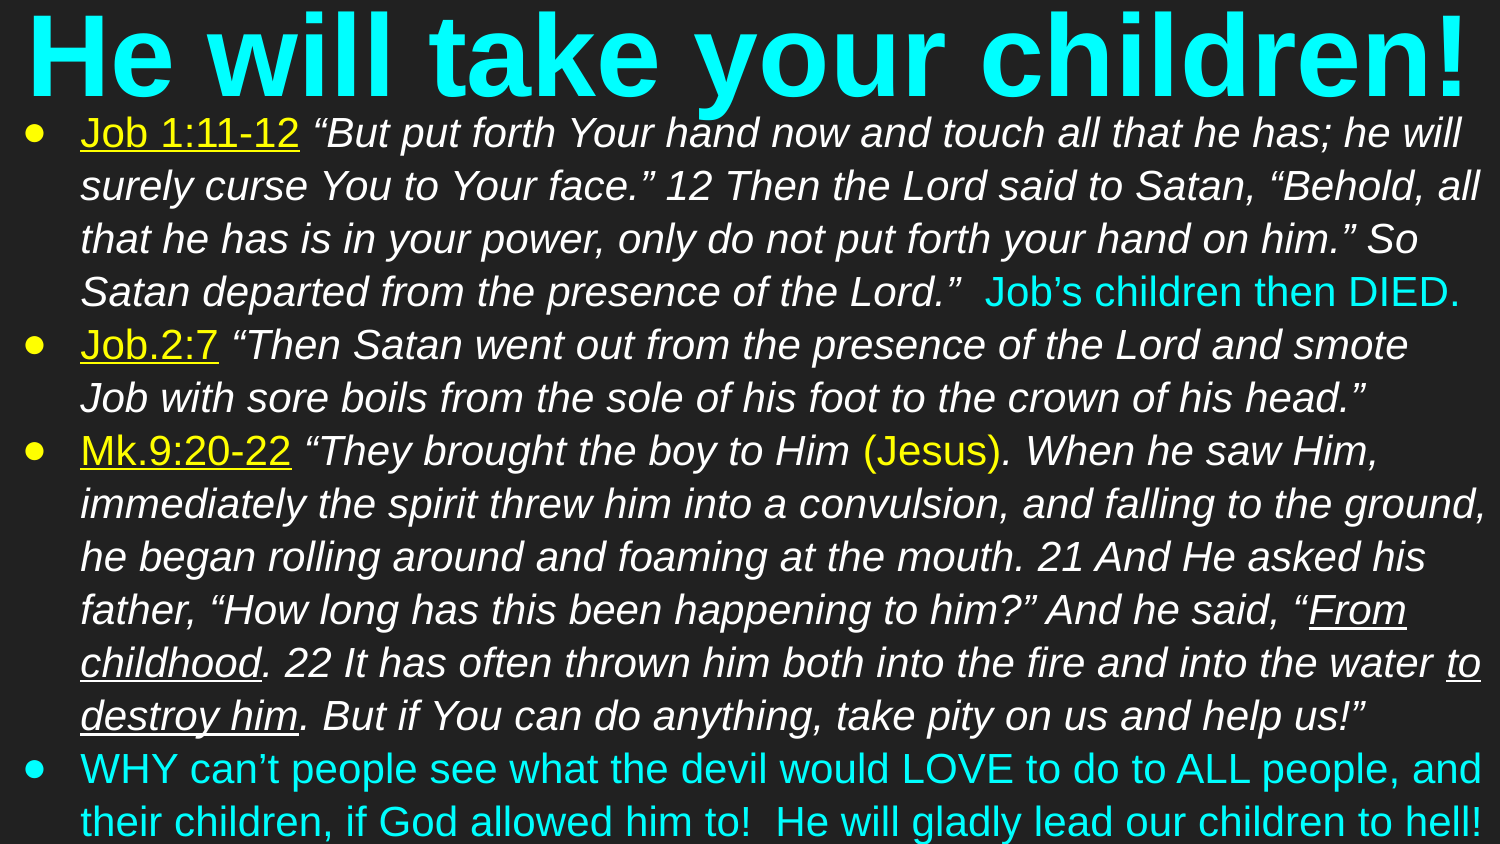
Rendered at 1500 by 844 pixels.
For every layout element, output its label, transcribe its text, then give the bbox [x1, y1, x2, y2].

title He will take your children! [0, 0, 1500, 87]
subtitle Job 1:11-12 “But put forth Your hand now and touch all that he has; he will surely curse You to Your face.” 12 Then the Lord said to Satan, “Behold, all that he has is in your power, only do not put forth your hand on him.” So Satan departed from the presence of the Lord.” Job’s children then DIED. Job.2:7 “Then Satan went out from the presence of the Lord and smote Job with sore boils from the sole of his foot to the crown of his head.” Mk.9:20-22 “They brought the boy to Him (Jesus). When he saw Him, immediately the spirit threw him into a convulsion, and falling to the ground, he began rolling around and foaming at the mouth. 21 And He asked his father, “How long has this been happening to him?” And he said, “From childhood. 22 It has often thrown him both into the fire and into the water to destroy him. But if You can do anything, take pity on us and help us!” WHY can’t people see what the devil would LOVE to do to ALL people, and their children, if God allowed him to! He will gladly lead our children to hell! [0, 87, 1500, 844]
